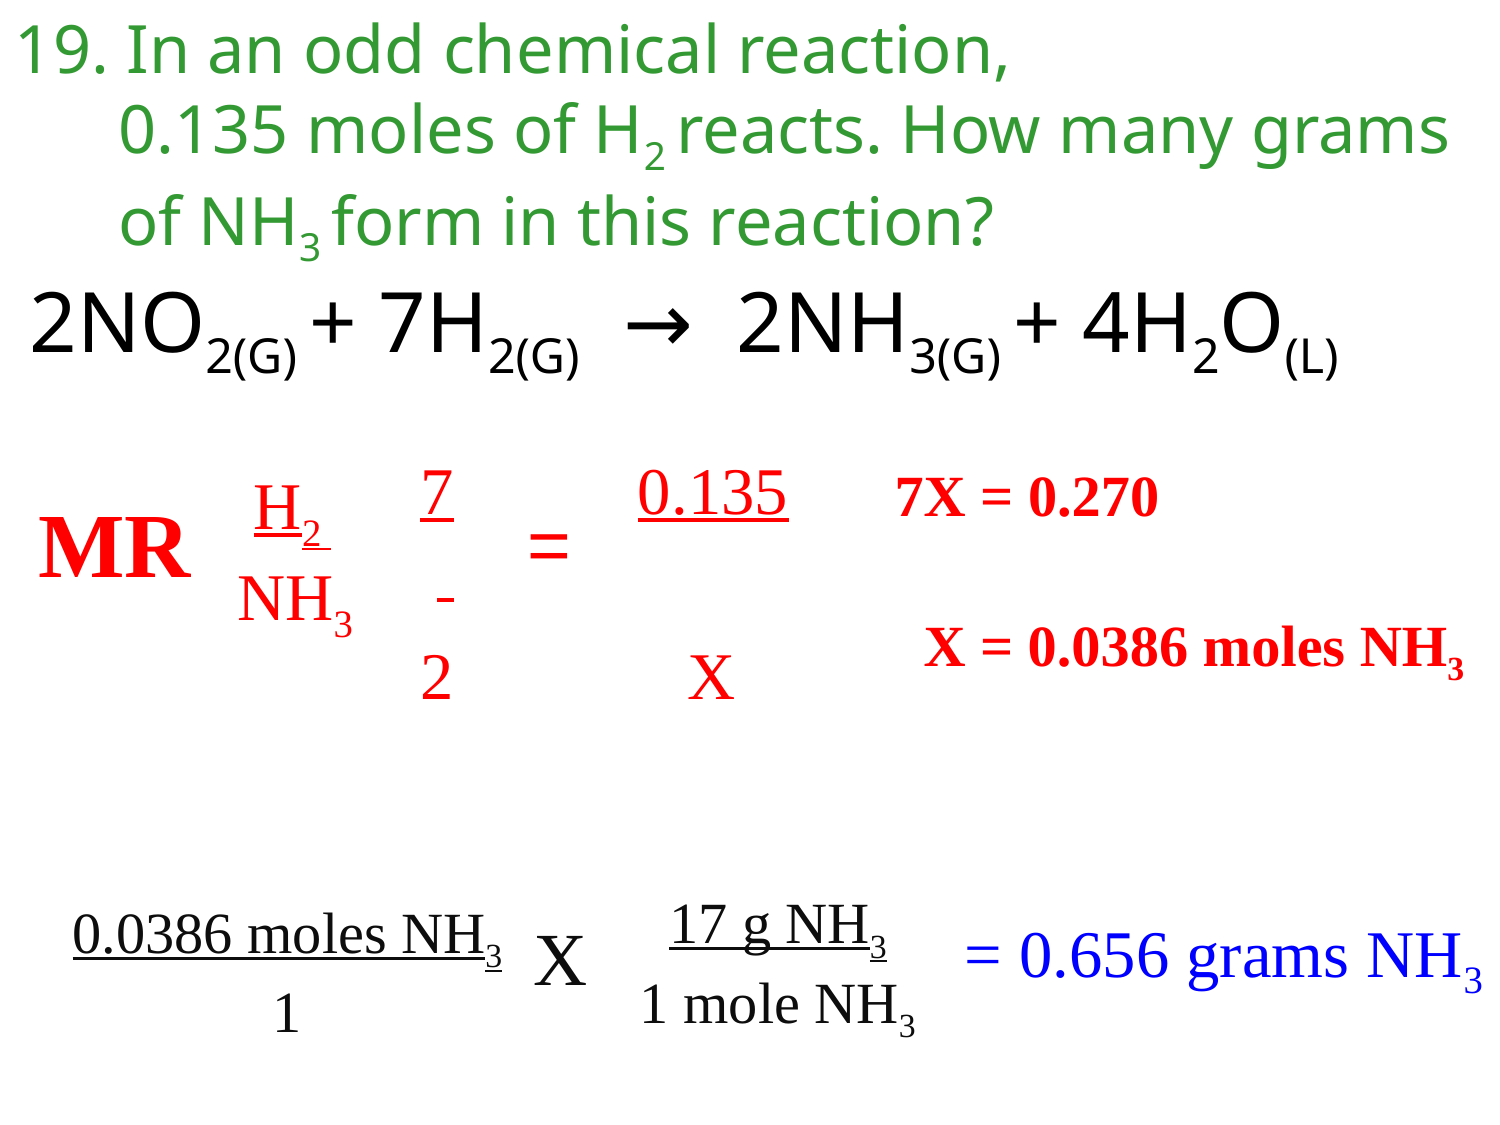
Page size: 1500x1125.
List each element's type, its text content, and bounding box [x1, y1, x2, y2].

text_box 17 g NH3 1 mole NH3 [590, 877, 966, 1052]
text_box 0.0386 moles NH3 1 [0, 887, 575, 1052]
text_box = 0.656 grams NH3 [950, 903, 1500, 1009]
text_box MR [5, 478, 205, 604]
text_box = [512, 488, 575, 594]
text_box 19. In an odd chemical reaction, 0.135 moles of H2 reacts. How many grams of NH3 form in this reaction? 2NO2(G) + 7H2(G) → 2NH3(G) + 4H2O(L) [0, 0, 1500, 582]
text_box X [518, 902, 590, 1008]
text_box 7 0.135 2 X [405, 440, 856, 835]
text_box 7X = 0.270 X = 0.0386 moles NH3 [865, 450, 1491, 775]
text_box H2 NH3 [205, 455, 405, 653]
